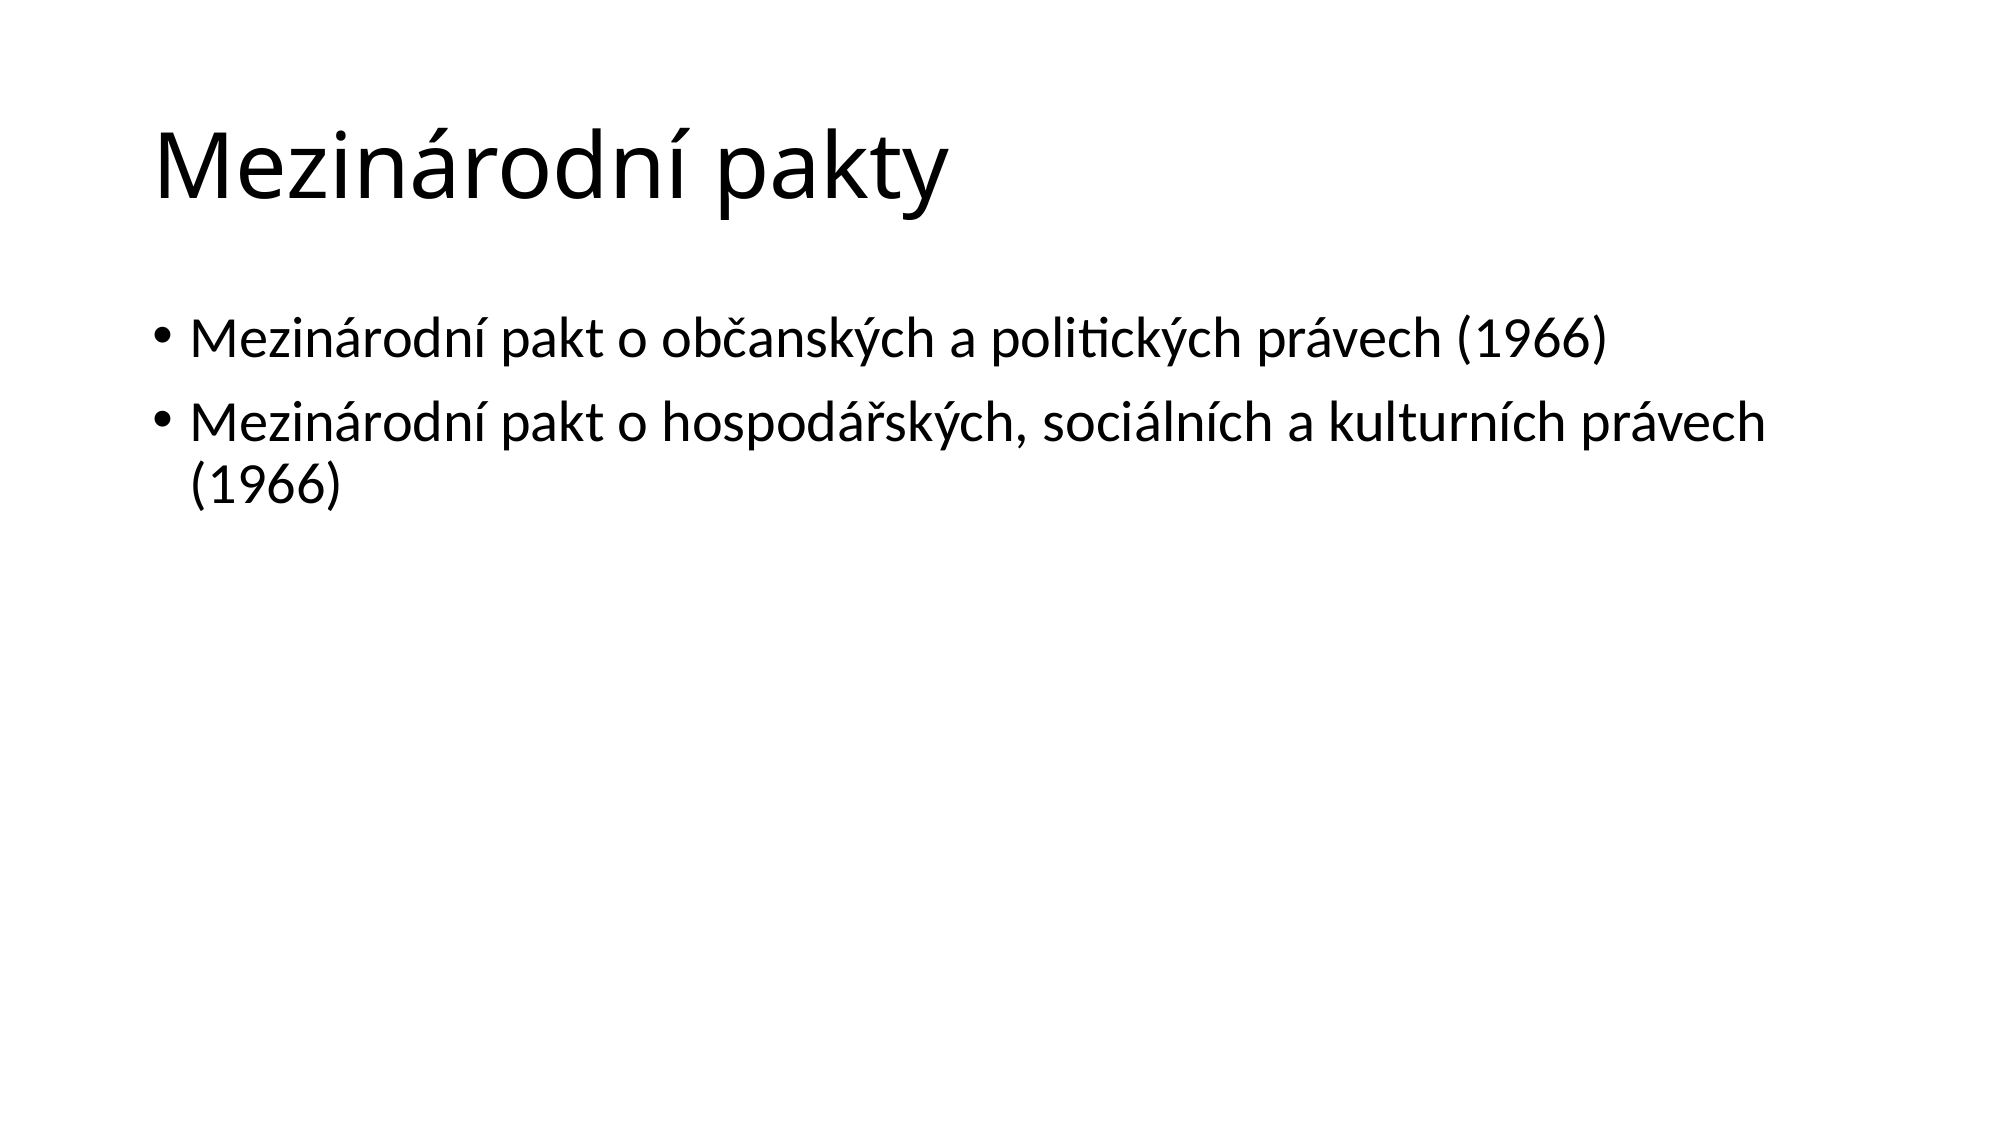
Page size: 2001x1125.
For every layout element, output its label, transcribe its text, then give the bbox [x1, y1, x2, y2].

list Mezinárodní pakt o občanských a politických právech (1966) Mezinárodní pakt o hospodářských, sociálních a kulturních právech (1966) [137, 299, 1863, 1014]
title Mezinárodní pakty [137, 59, 1863, 278]
